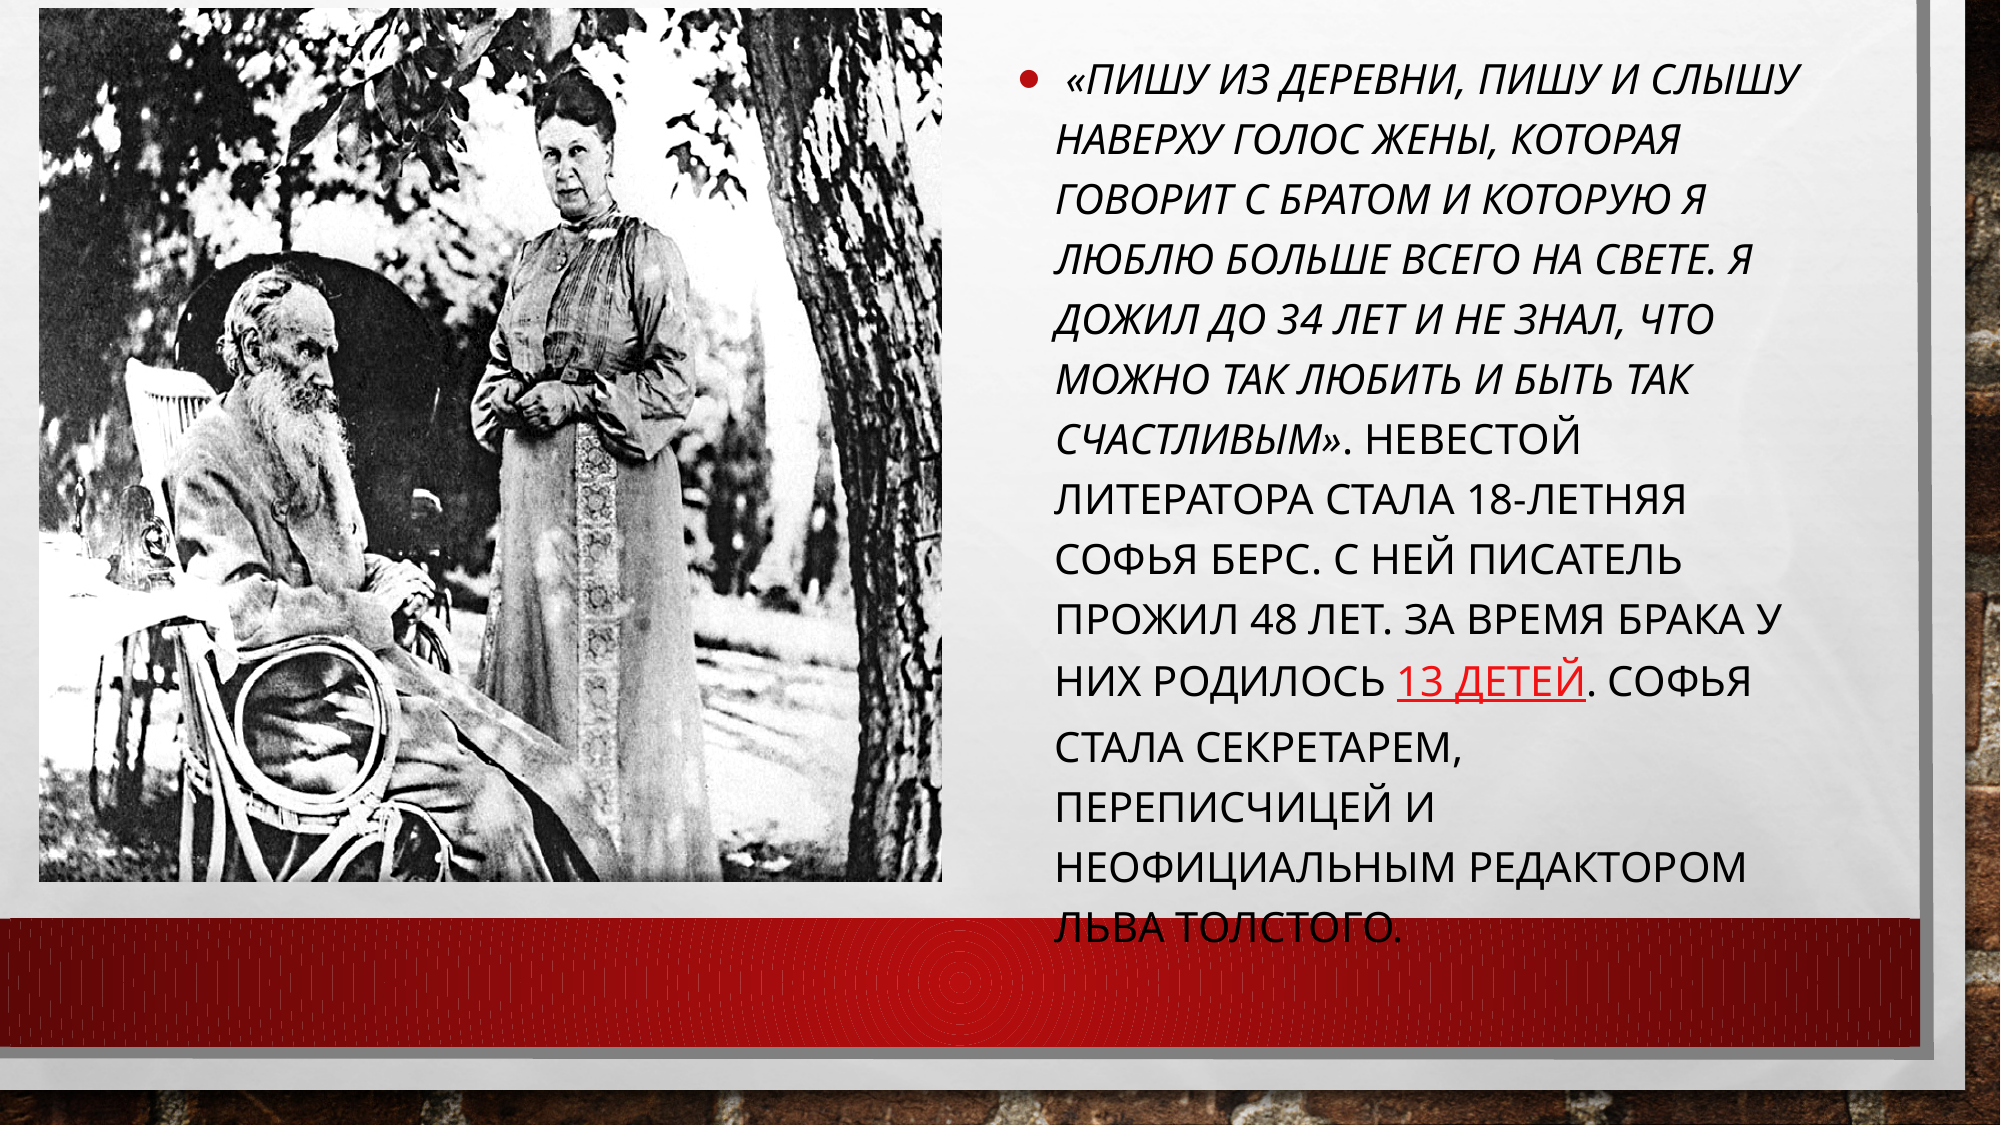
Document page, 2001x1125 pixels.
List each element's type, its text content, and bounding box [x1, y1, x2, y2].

picture [0, 0, 2000, 1125]
list «Пишу из деревни, пишу и слышу наверху голос жены, которая говорит с братом и которую я люблю больше всего на свете. Я дожил до 34 лет и не знал, что можно так любить и быть так счастливым». Невестой литератора стала 18-летняя Софья Берс. С ней писатель прожил 48 лет. За время брака у них родилось 13 детей. Софья стала секретарем, переписчицей и неофициальным редактором Льва Толстого. [1002, 112, 1818, 882]
picture [39, 8, 943, 882]
